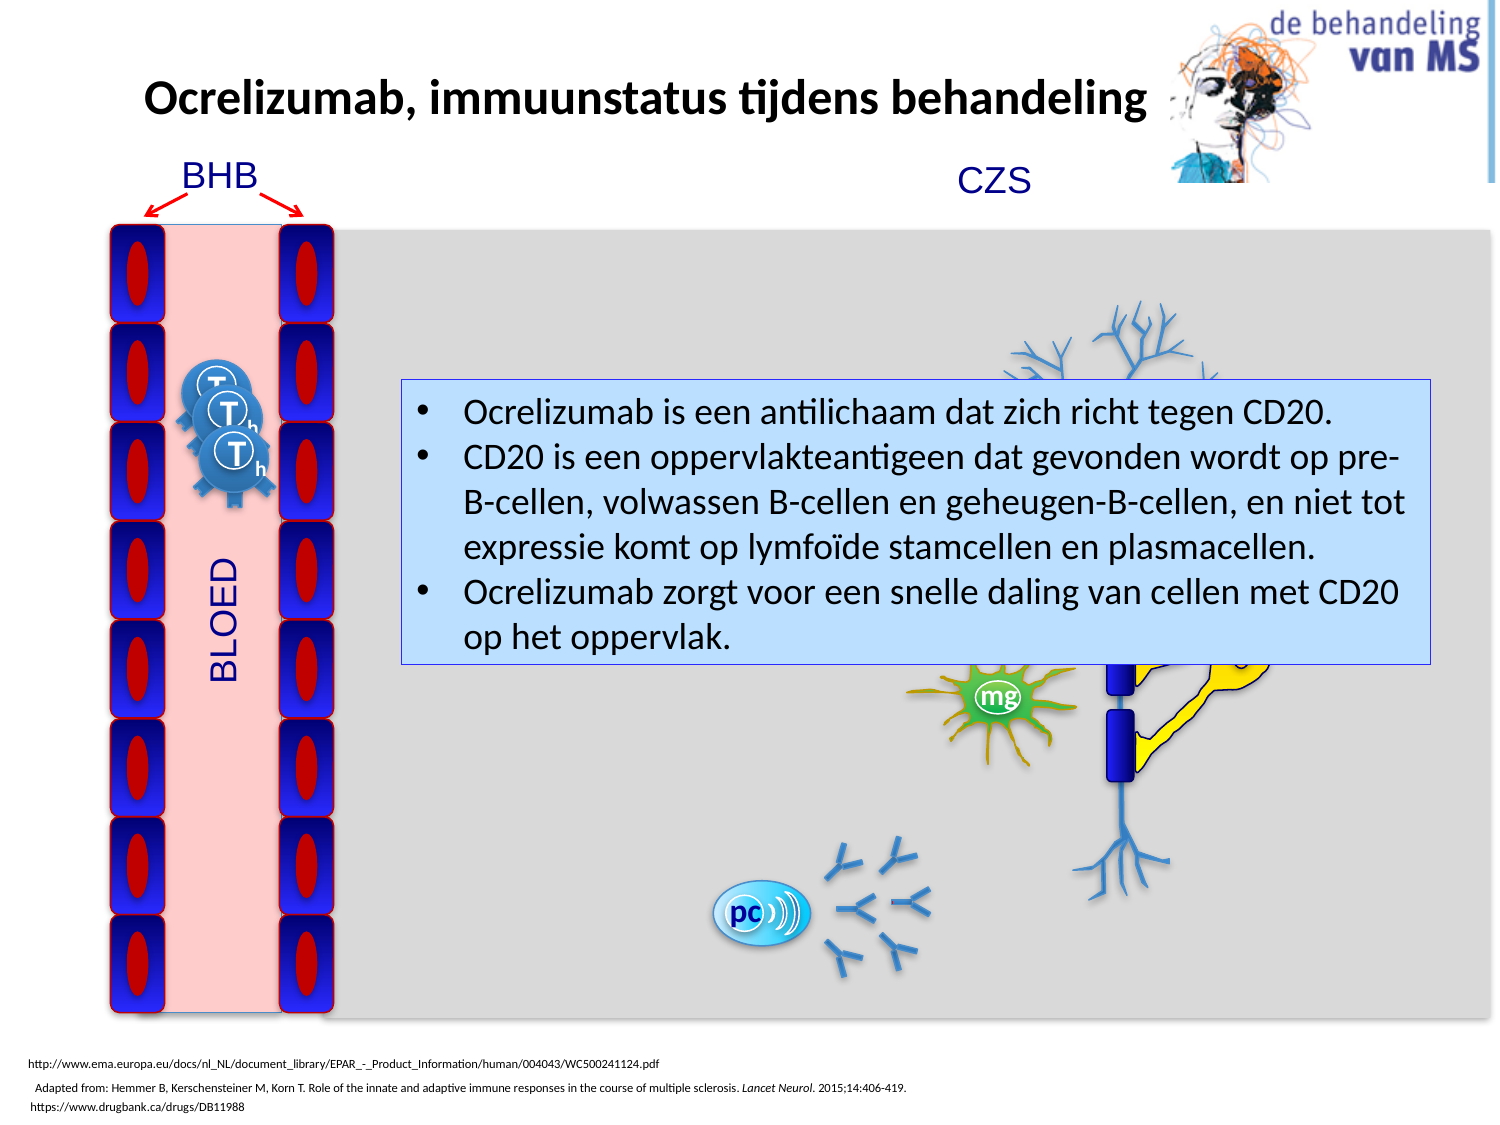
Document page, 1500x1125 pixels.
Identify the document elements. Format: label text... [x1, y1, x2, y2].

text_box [195, 421, 284, 508]
text_box Ocrelizumab is een antilichaam dat zich richt tegen CD20. CD20 is een oppervlakteantigeen dat gevonden wordt op pre-B-cellen, volwassen B-cellen en geheugen-B-cellen, en niet tot expressie komt op lymfoïde stamcellen en plasmacellen. Ocrelizumab zorgt voor een snelle daling van cellen met CD20 op het oppervlak. [1258, 379, 1431, 665]
text_box [331, 229, 1491, 1019]
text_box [259, 193, 305, 217]
title Ocrelizumab, immuunstatus tijdens behandeling [75, 45, 1218, 146]
picture [1170, 0, 1500, 183]
text_box https://www.drugbank.ca/drugs/DB11988 [15, 1091, 260, 1121]
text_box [143, 193, 188, 217]
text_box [897, 623, 1081, 774]
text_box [189, 380, 276, 467]
text_box BLOED [192, 545, 250, 589]
text_box http://www.ema.europa.eu/docs/nl_NL/document_library/EPAR_-_Product_Information/human/004043/WC500241124.pdf [13, 1048, 764, 1079]
text_box BHB [169, 146, 271, 202]
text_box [178, 355, 257, 442]
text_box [713, 848, 931, 966]
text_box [1105, 537, 1134, 782]
text_box CZS [945, 149, 1045, 207]
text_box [1133, 563, 1271, 776]
text_box BLOED [192, 655, 250, 697]
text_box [532, 591, 701, 646]
text_box Ocrelizumab is een antilichaam dat zich richt tegen CD20. CD20 is een oppervlakteantigeen dat gevonden wordt op pre-B-cellen, volwassen B-cellen en geheugen-B-cellen, en niet tot expressie komt op lymfoïde stamcellen en plasmacellen. Ocrelizumab zorgt voor een snelle daling van cellen met CD20 op het oppervlak. [401, 379, 998, 665]
text_box [165, 224, 278, 589]
text_box [165, 655, 278, 1013]
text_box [0, 591, 532, 646]
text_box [1003, 301, 1253, 901]
text_box Adapted from: Hemmer B, Kerschensteiner M, Korn T. Role of the innate and adaptive immune responses in the course of multiple sclerosis. Lancet Neurol. 2015;14:406-419. [23, 1073, 919, 1101]
